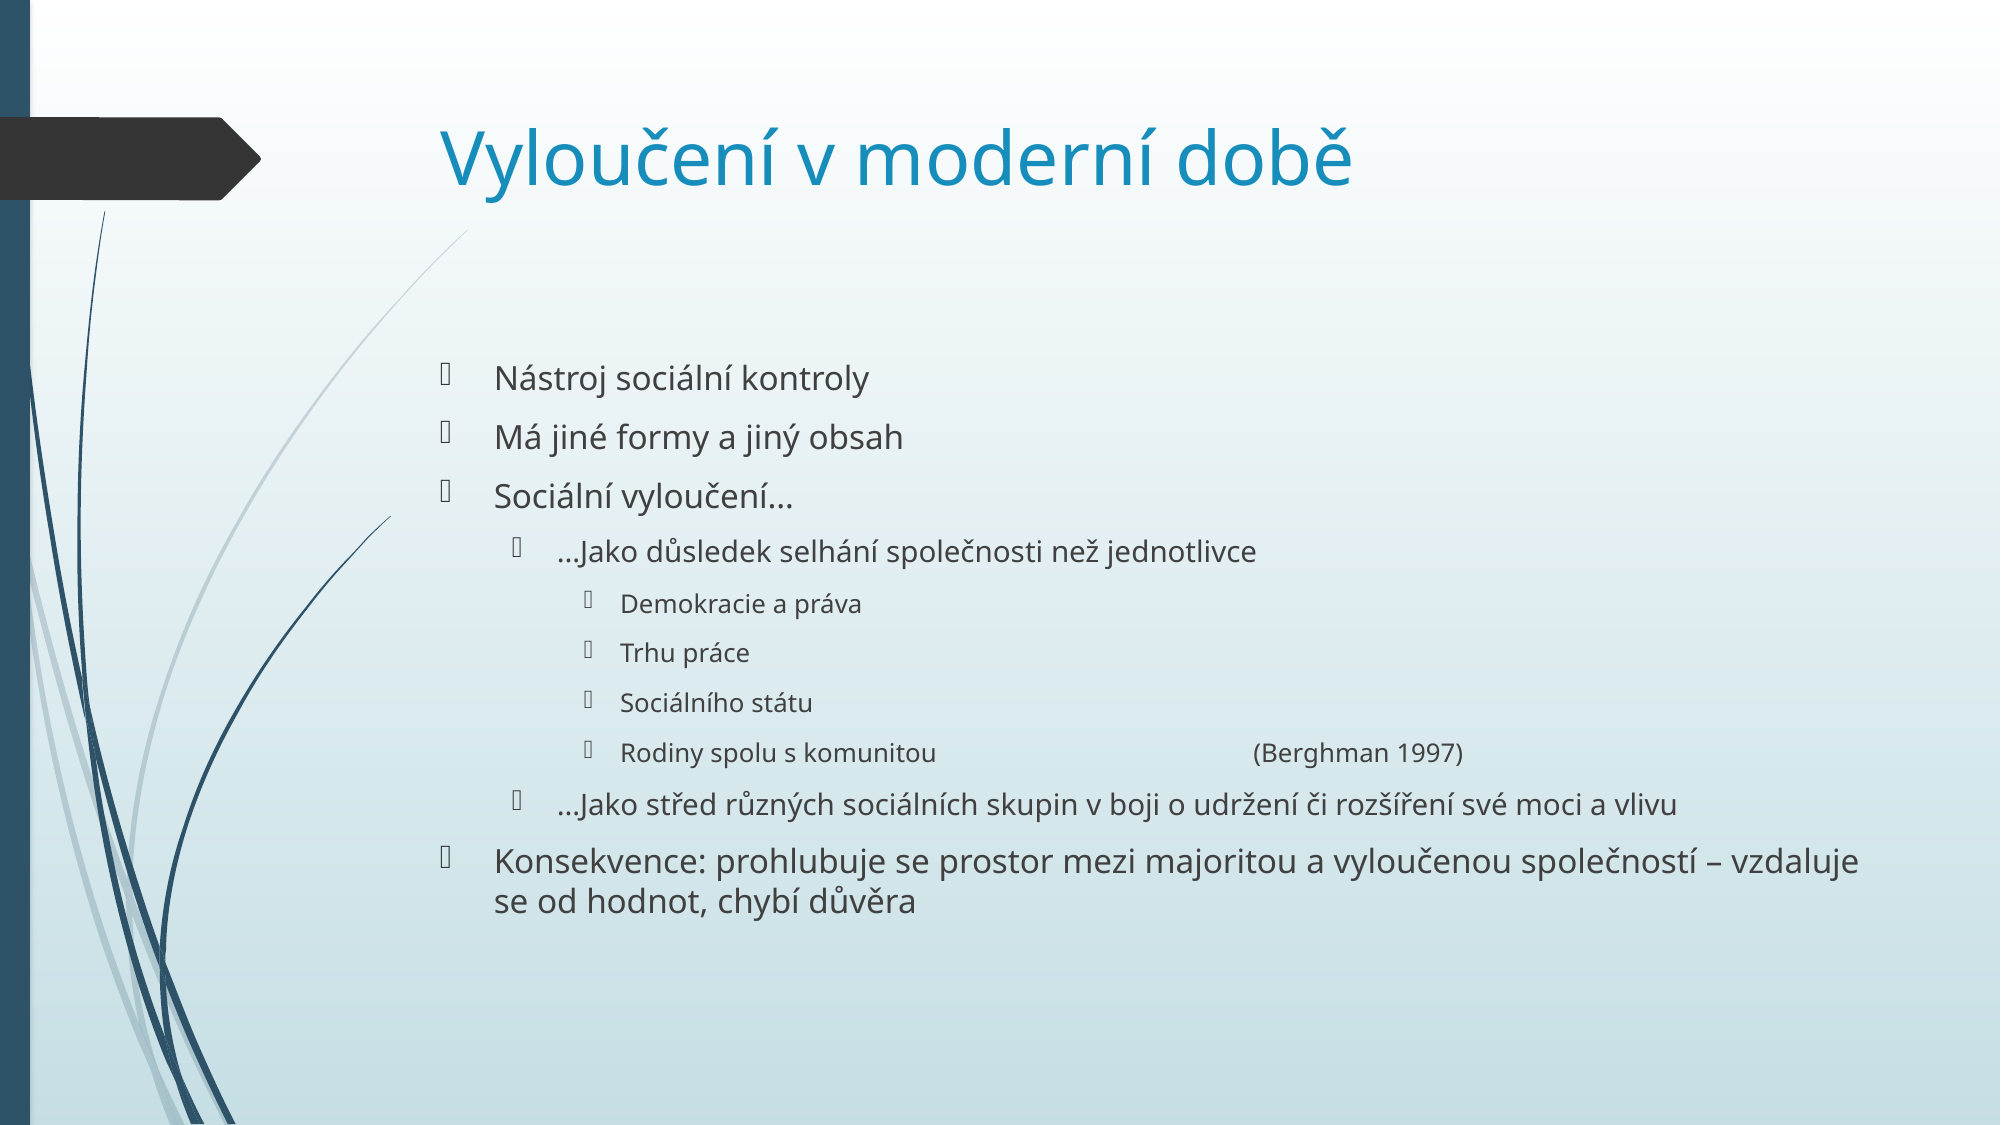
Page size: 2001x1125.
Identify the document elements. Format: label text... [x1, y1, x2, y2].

list Nástroj sociální kontroly Má jiné formy a jiný obsah Sociální vyloučení… …Jako důsledek selhání společnosti než jednotlivce Demokracie a práva Trhu práce Sociálního státu Rodiny spolu s komunitou (Berghman 1997) …Jako střed různých sociálních skupin v boji o udržení či rozšíření své moci a vlivu Konsekvence: prohlubuje se prostor mezi majoritou a vyloučenou společností – vzdaluje se od hodnot, chybí důvěra [424, 350, 1888, 970]
title Vyloučení v moderní době [425, 102, 1888, 313]
